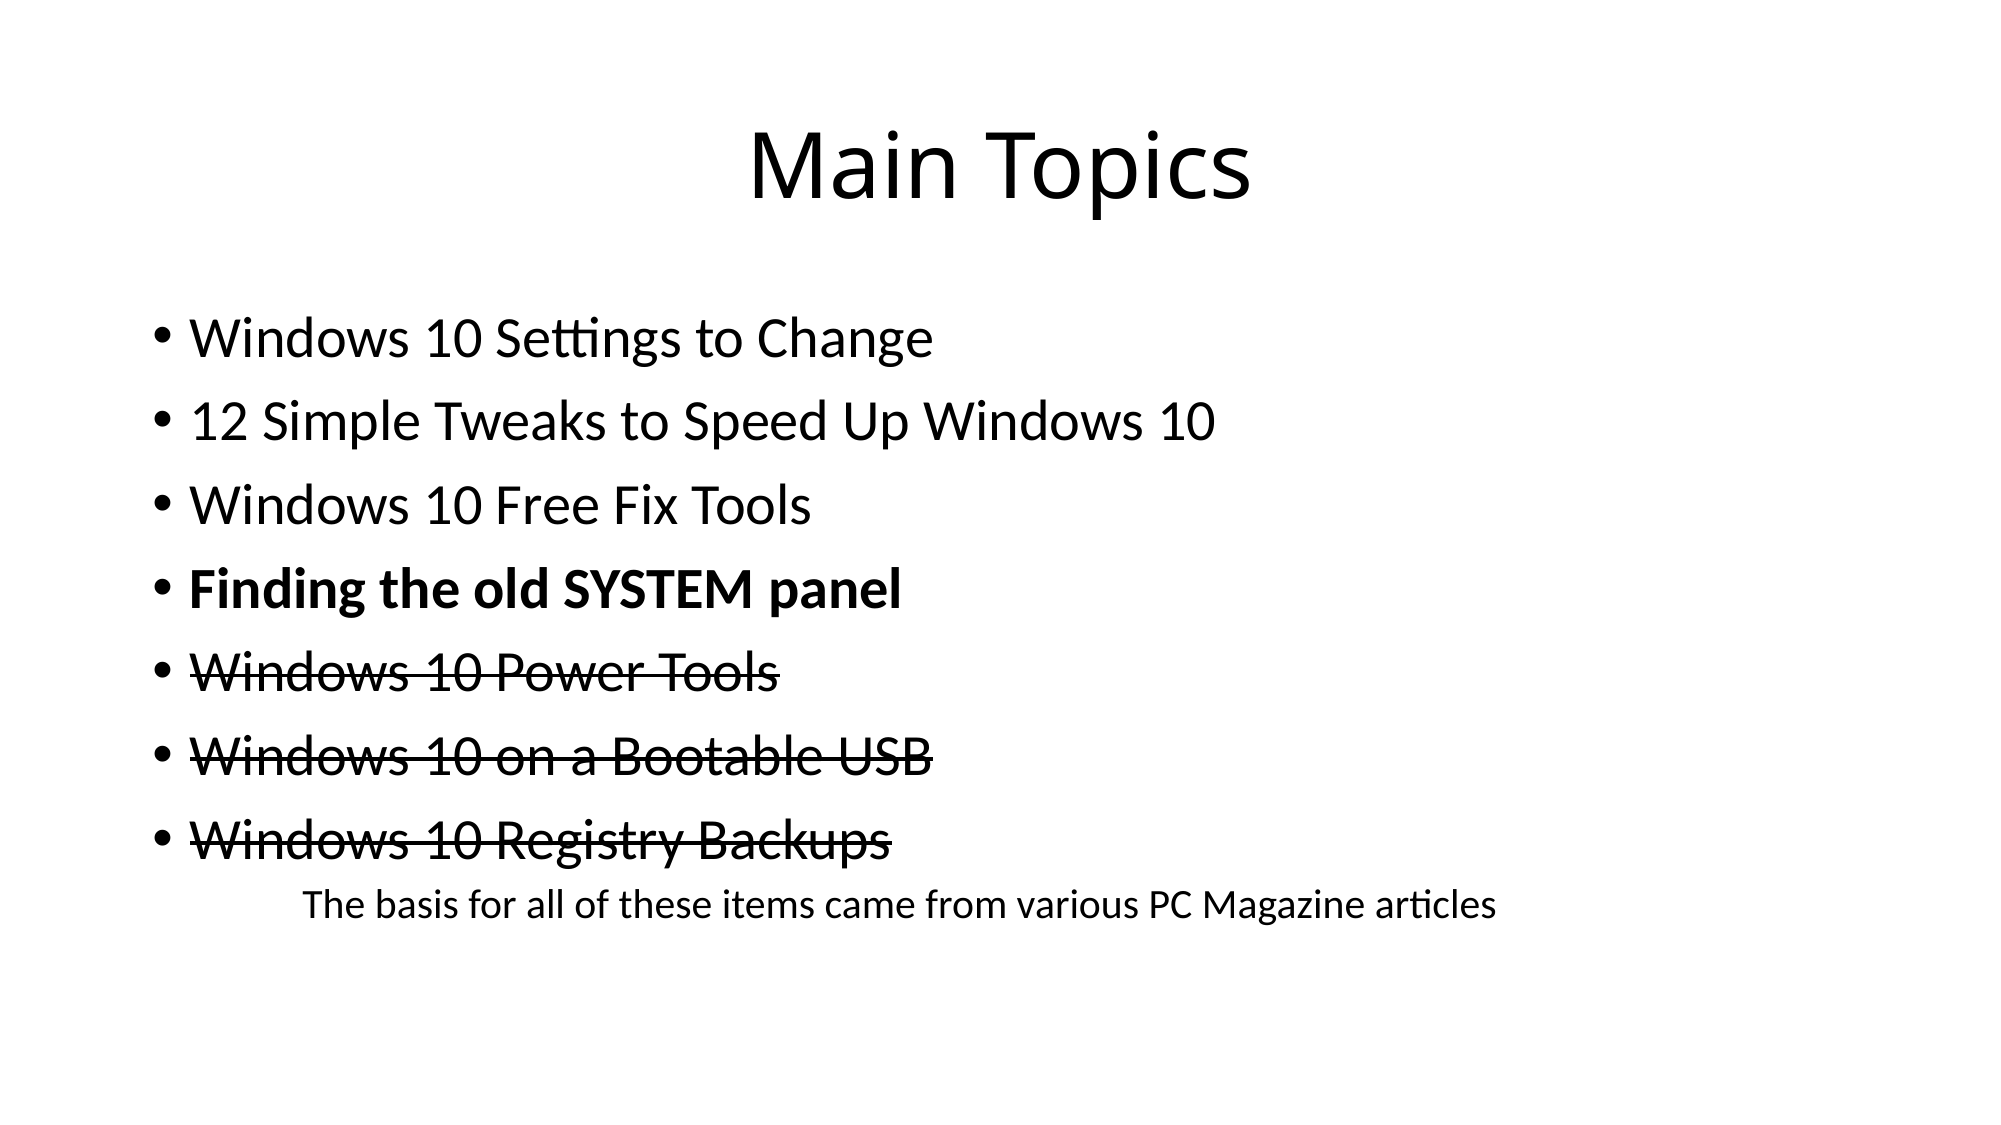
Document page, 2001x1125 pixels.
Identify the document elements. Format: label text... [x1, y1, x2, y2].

title Main Topics [137, 59, 1863, 278]
list Windows 10 Settings to Change 12 Simple Tweaks to Speed Up Windows 10 Windows 10 Free Fix Tools Finding the old SYSTEM panel Windows 10 Power Tools Windows 10 on a Bootable USB Windows 10 Registry Backups The basis for all of these items came from various PC Magazine articles [137, 299, 1863, 1014]
